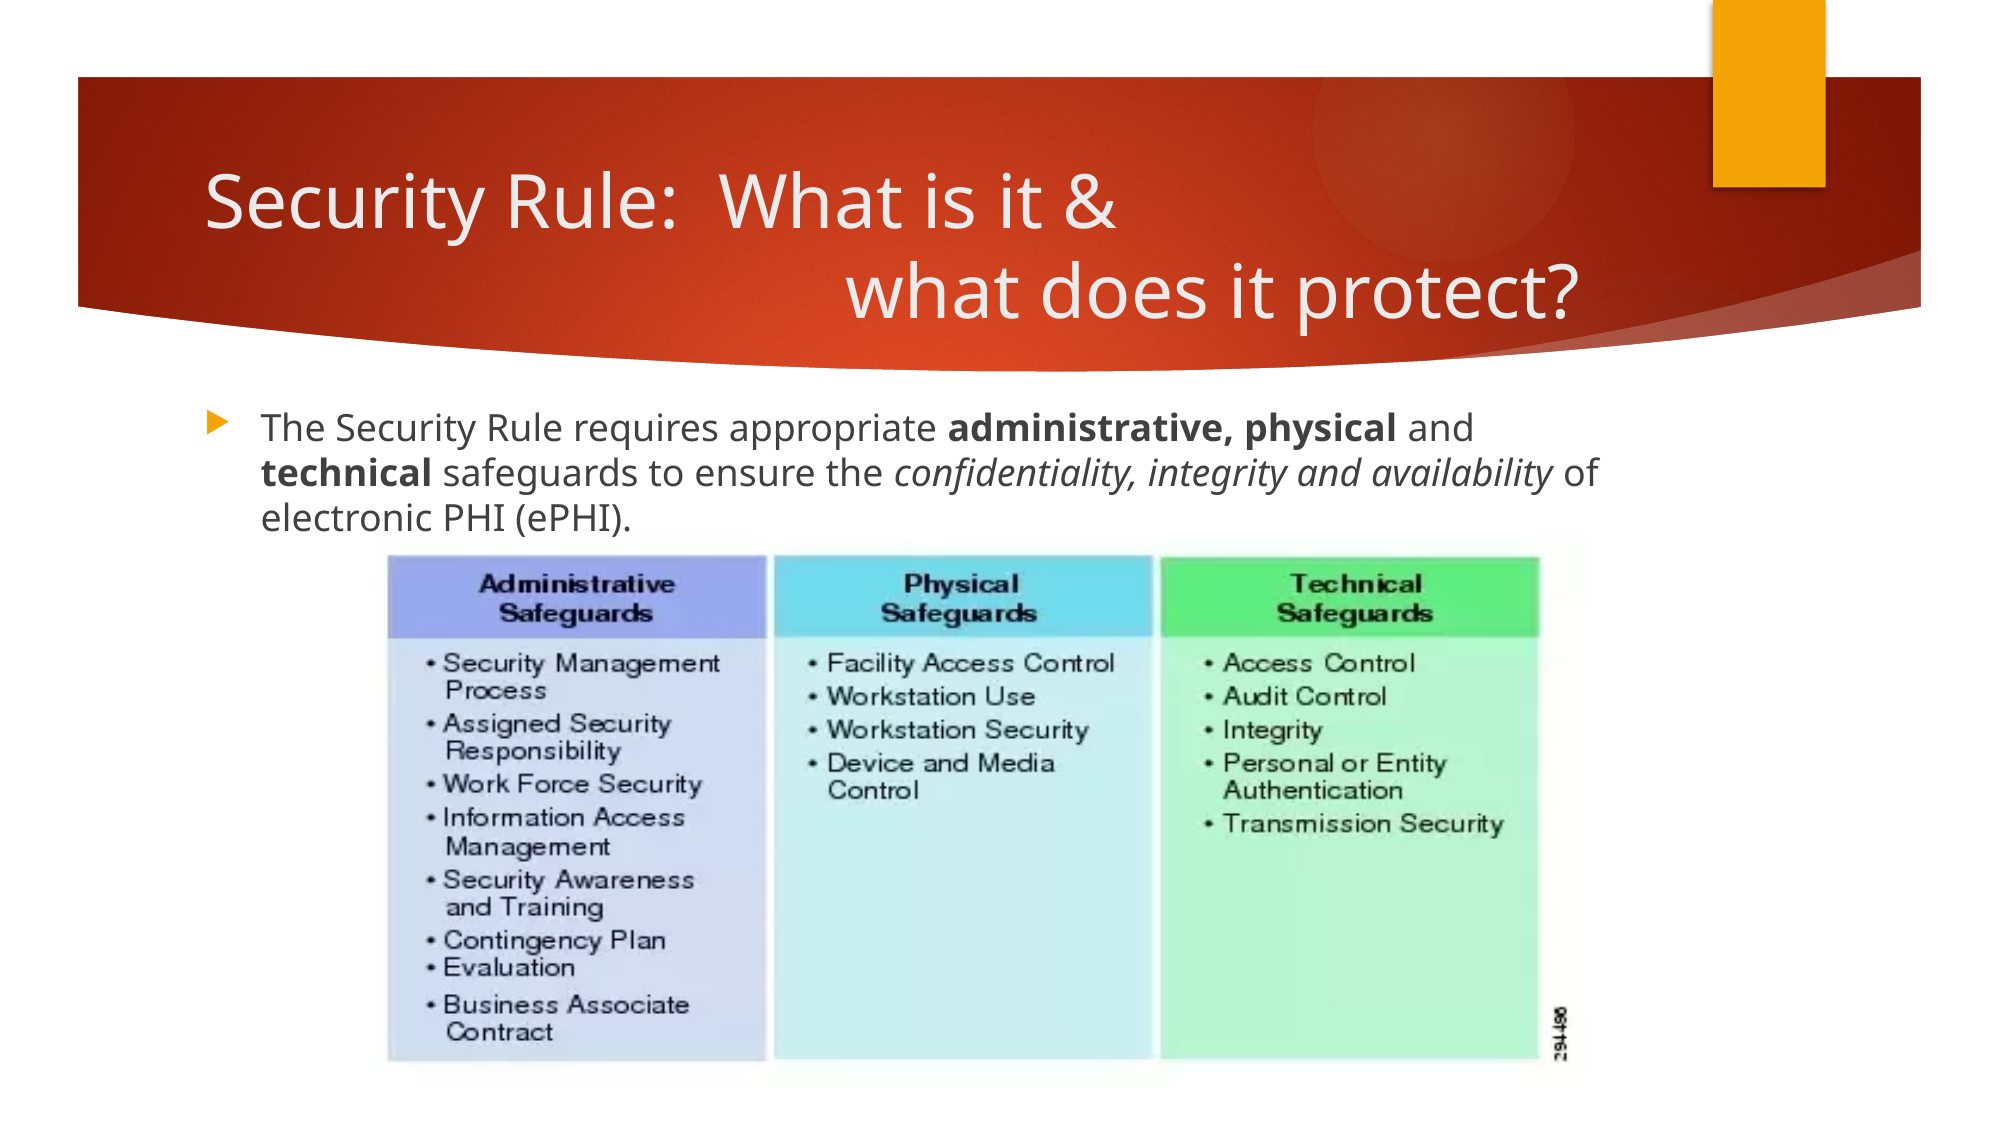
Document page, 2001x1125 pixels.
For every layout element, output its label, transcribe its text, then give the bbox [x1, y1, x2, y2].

title Security Rule: What is it & what does it protect? [189, 155, 1713, 332]
list The Security Rule requires appropriate administrative, physical and technical safeguards to ensure the confidentiality, integrity and availability of electronic PHI (ePHI). [189, 396, 1627, 988]
picture [262, 539, 1591, 1091]
